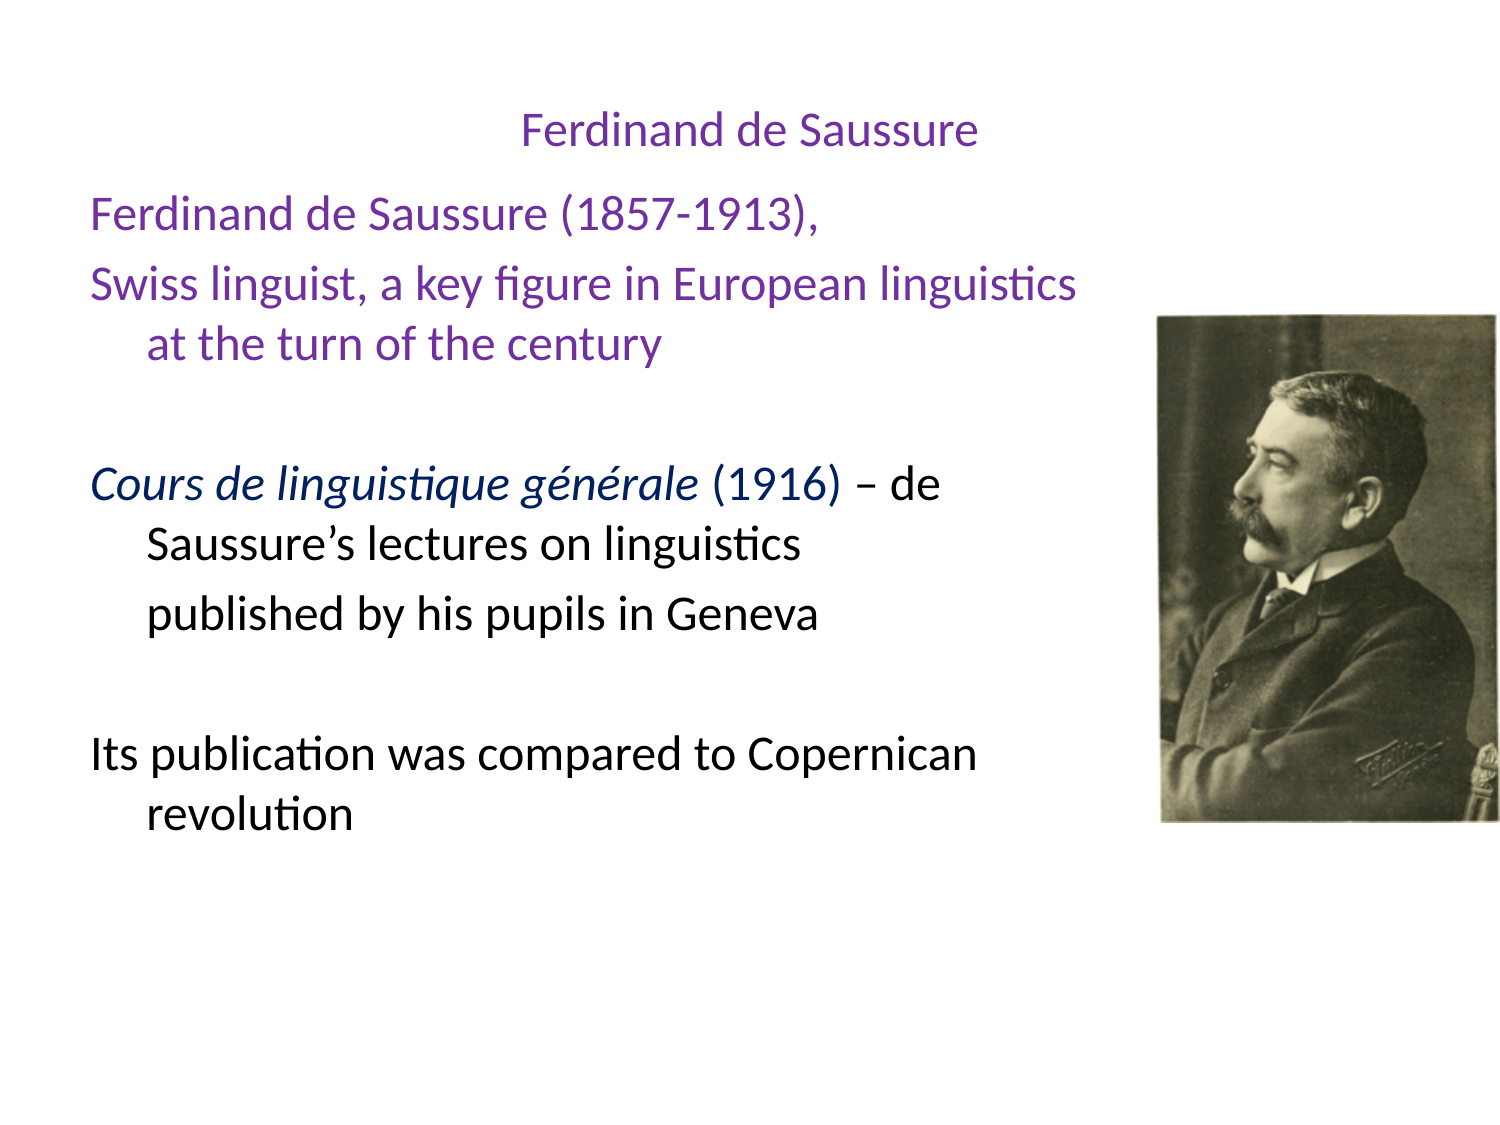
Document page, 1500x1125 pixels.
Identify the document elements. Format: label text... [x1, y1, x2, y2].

list Ferdinand de Saussure (1857-1913), Swiss linguist, a key figure in European linguistics at the turn of the century Cours de linguistique générale (1916) – de Saussure’s lectures on linguistics published by his pupils in Geneva Its publication was compared to Copernican revolution [75, 172, 1093, 1005]
picture [1155, 314, 1500, 823]
title Ferdinand de Saussure [75, 45, 1425, 209]
